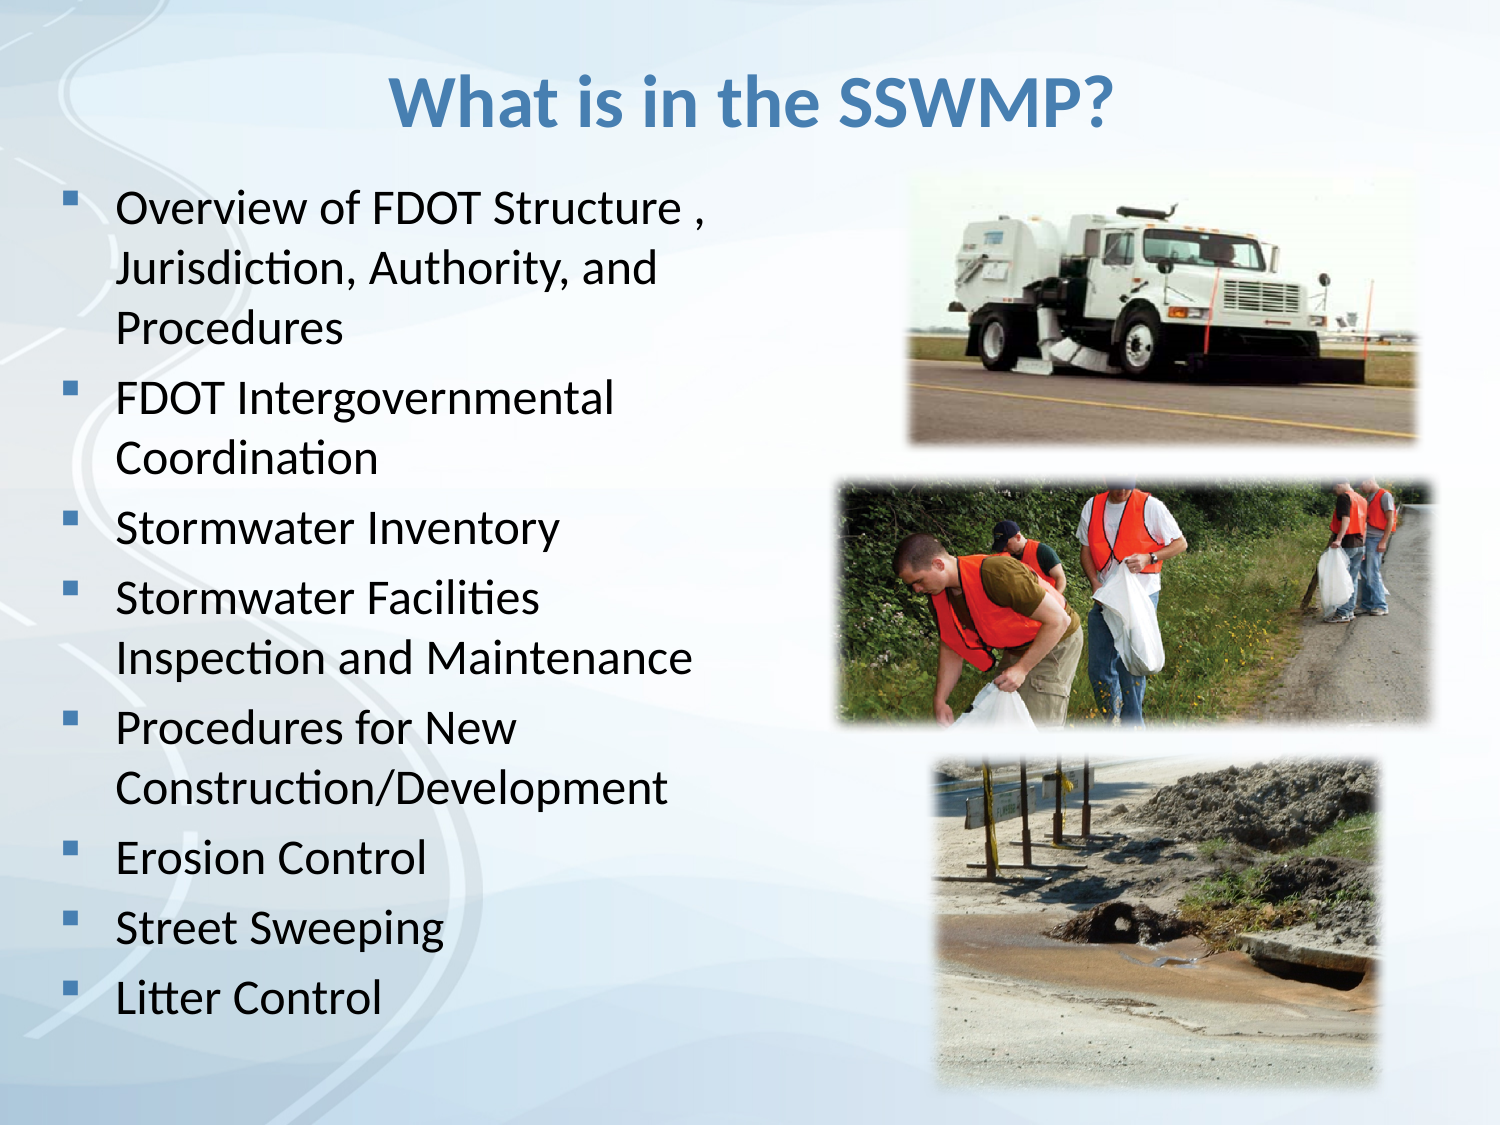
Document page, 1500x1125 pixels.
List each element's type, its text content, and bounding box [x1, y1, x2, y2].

list Overview of FDOT Structure , Jurisdiction, Authority, and Procedures FDOT Intergovernmental Coordination Stormwater Inventory Stormwater Facilities Inspection and Maintenance Procedures for New Construction/Development Erosion Control Street Sweeping Litter Control [44, 167, 777, 1050]
title What is in the SSWMP? [44, 44, 1463, 150]
picture [0, 0, 1500, 1125]
